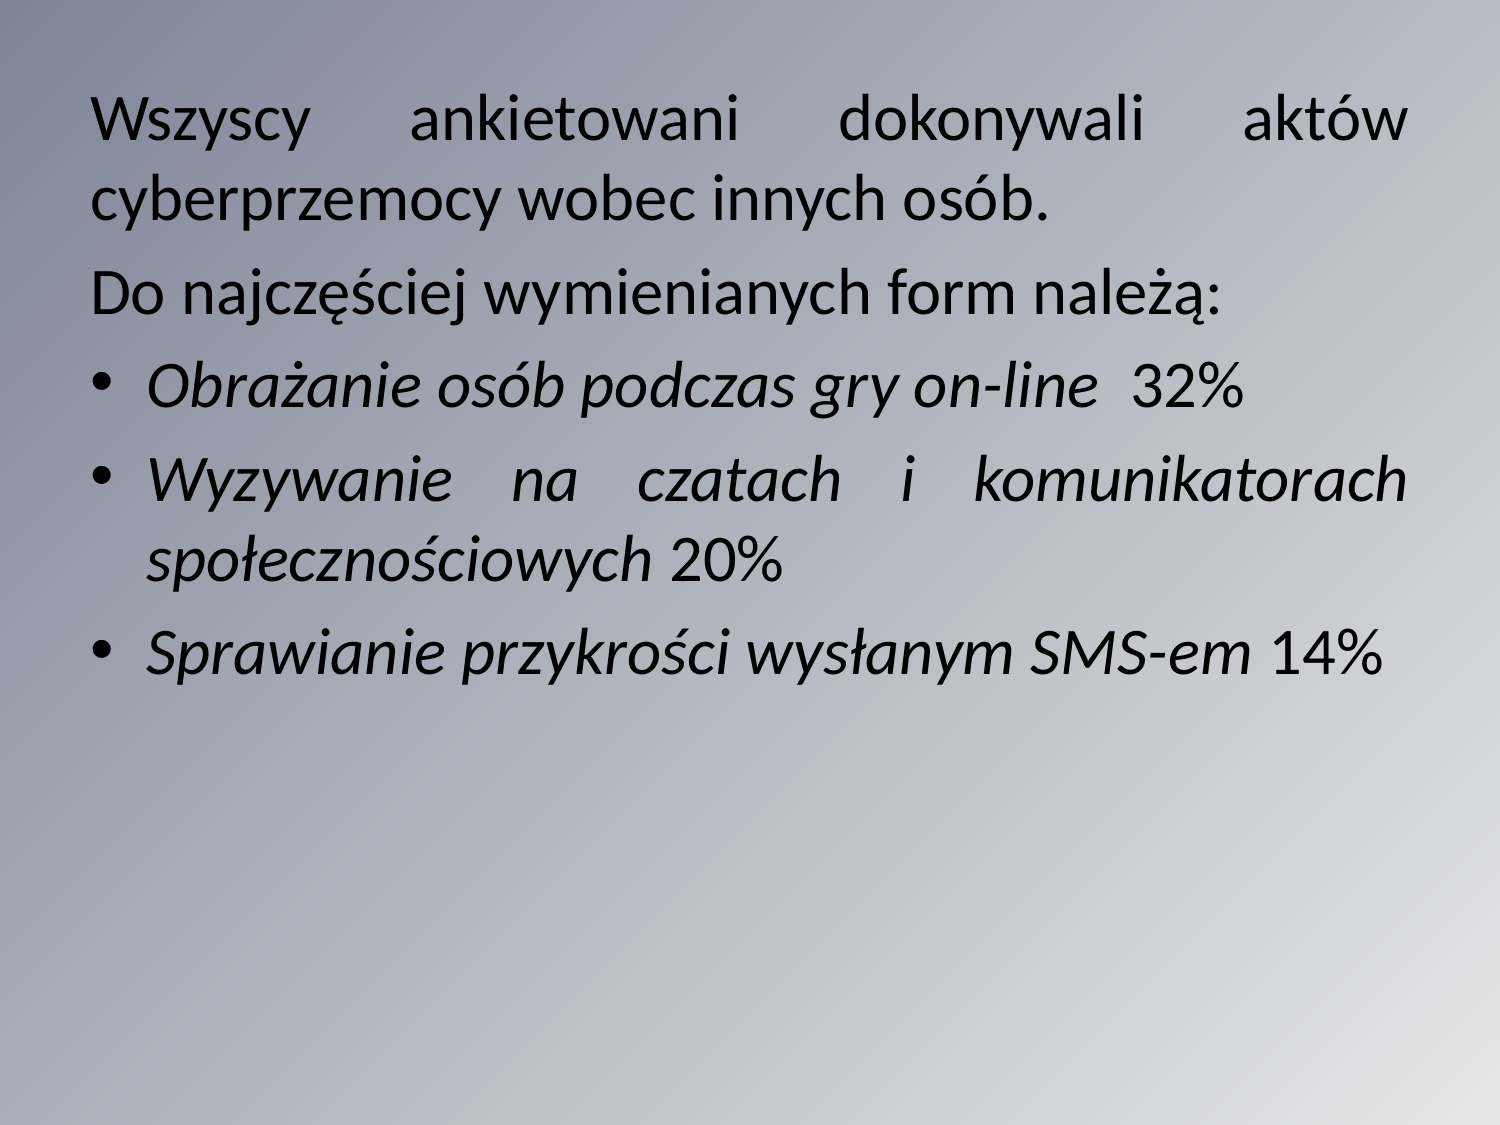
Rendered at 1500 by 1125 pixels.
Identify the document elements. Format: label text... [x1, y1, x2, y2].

list Wszyscy ankietowani dokonywali aktów cyberprzemocy wobec innych osób. Do najczęściej wymienianych form należą: Obrażanie osób podczas gry on-line 32% Wyzywanie na czatach i komunikatorach społecznościowych 20% Sprawianie przykrości wysłanym SMS-em 14% [75, 66, 1425, 1005]
